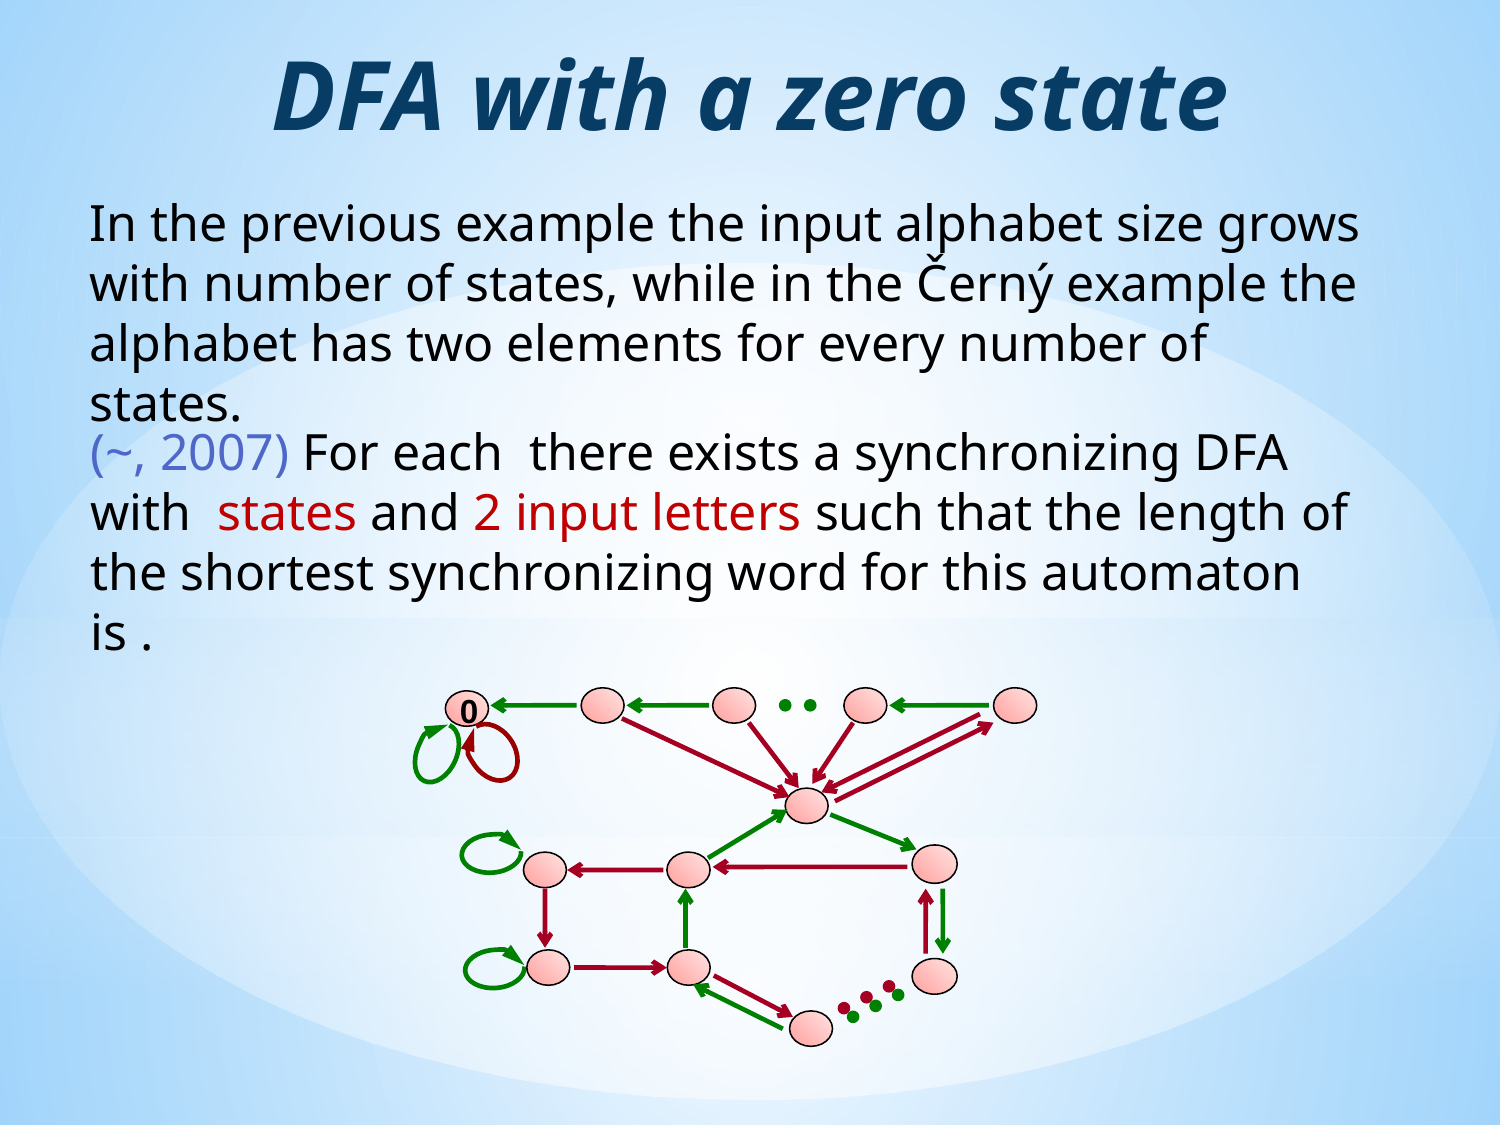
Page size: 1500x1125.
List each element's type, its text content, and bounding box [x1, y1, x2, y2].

text_box In the previous example the input alphabet size grows with number of states, while in the Černý example the alphabet has two elements for every number of states. [75, 184, 1388, 440]
text_box DFA with a zero state [74, 27, 1425, 143]
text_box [416, 682, 1037, 1047]
